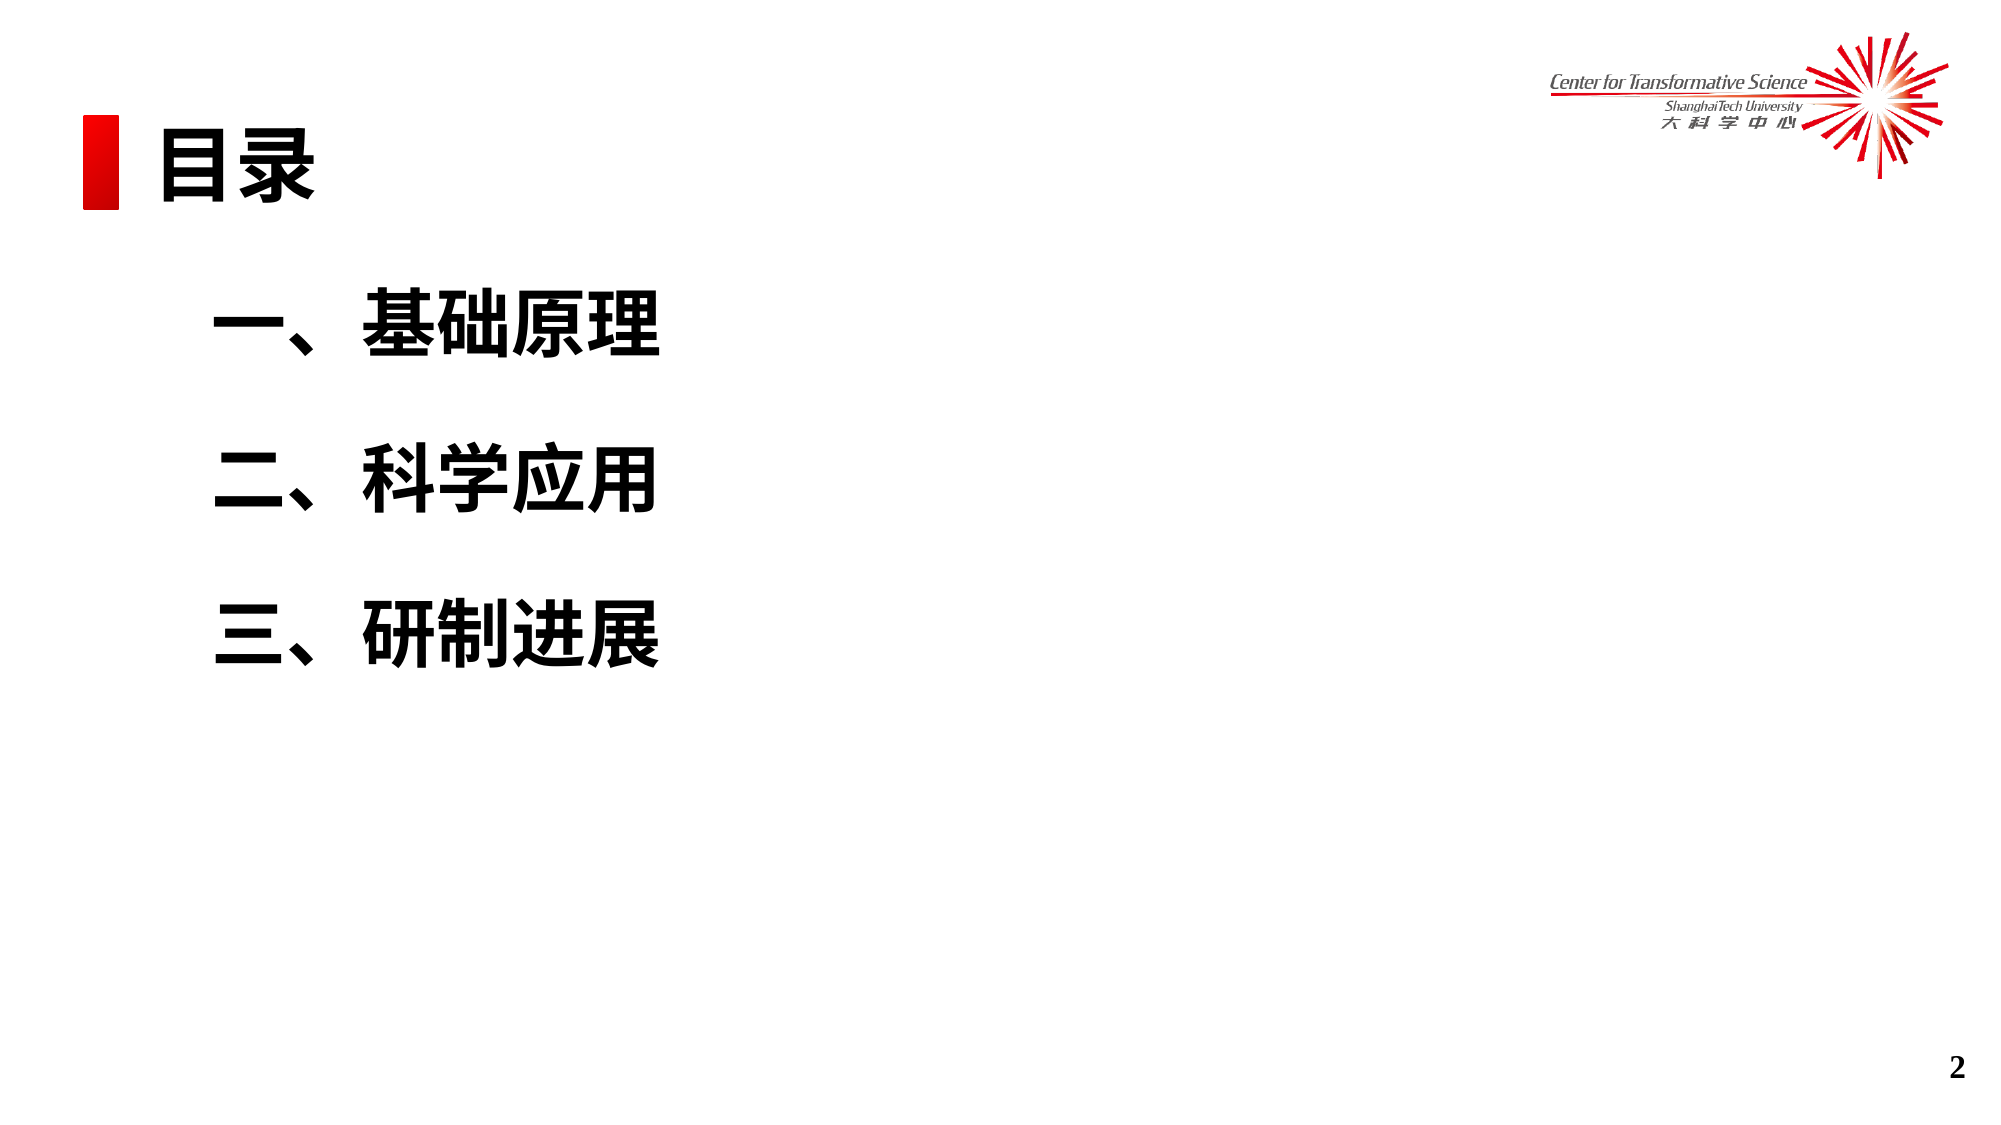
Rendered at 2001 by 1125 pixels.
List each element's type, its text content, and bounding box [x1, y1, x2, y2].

picture [1500, 0, 2001, 255]
title 目录 [137, 59, 1863, 278]
slide_number 2 [1531, 1035, 1982, 1095]
list 一、基础原理 二、科学应用 三、研制进展 [196, 242, 1922, 896]
